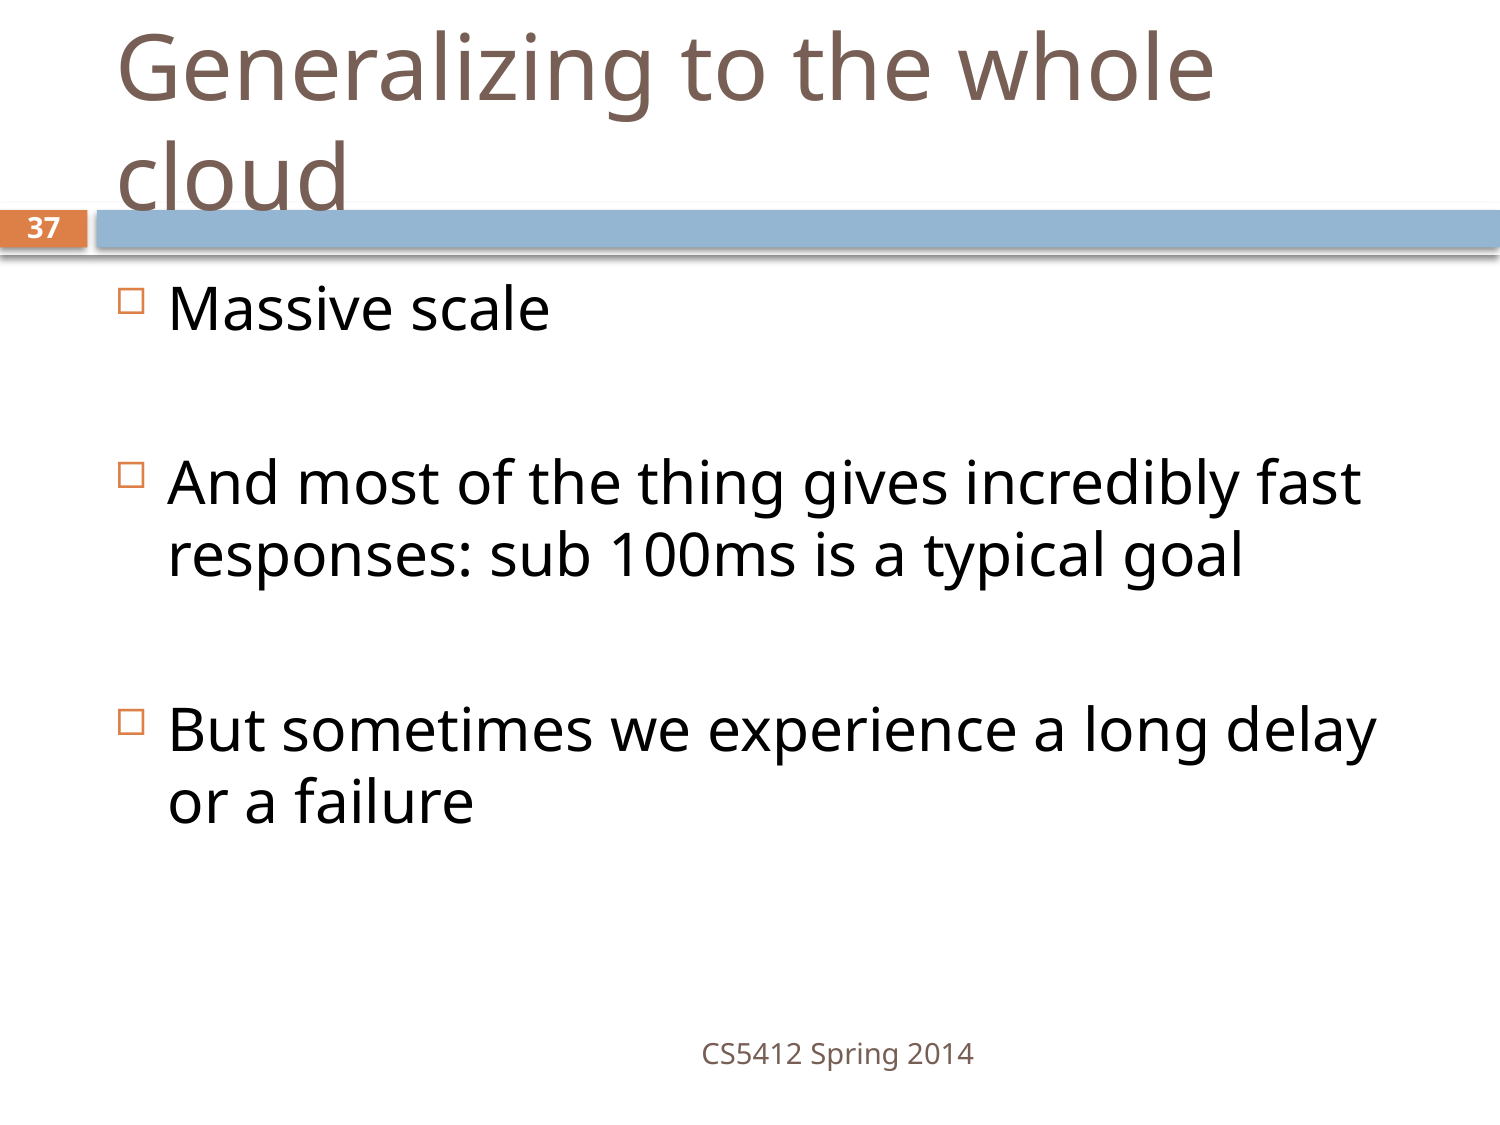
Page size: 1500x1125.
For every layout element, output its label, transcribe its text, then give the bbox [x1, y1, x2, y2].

list Massive scale And most of the thing gives incredibly fast responses: sub 100ms is a typical goal But sometimes we experience a long delay or a failure [100, 262, 1438, 1000]
footer CS5412 Spring 2014 [99, 1024, 990, 1085]
slide_number 37 [0, 208, 88, 249]
title Generalizing to the whole cloud [100, 37, 1438, 200]
